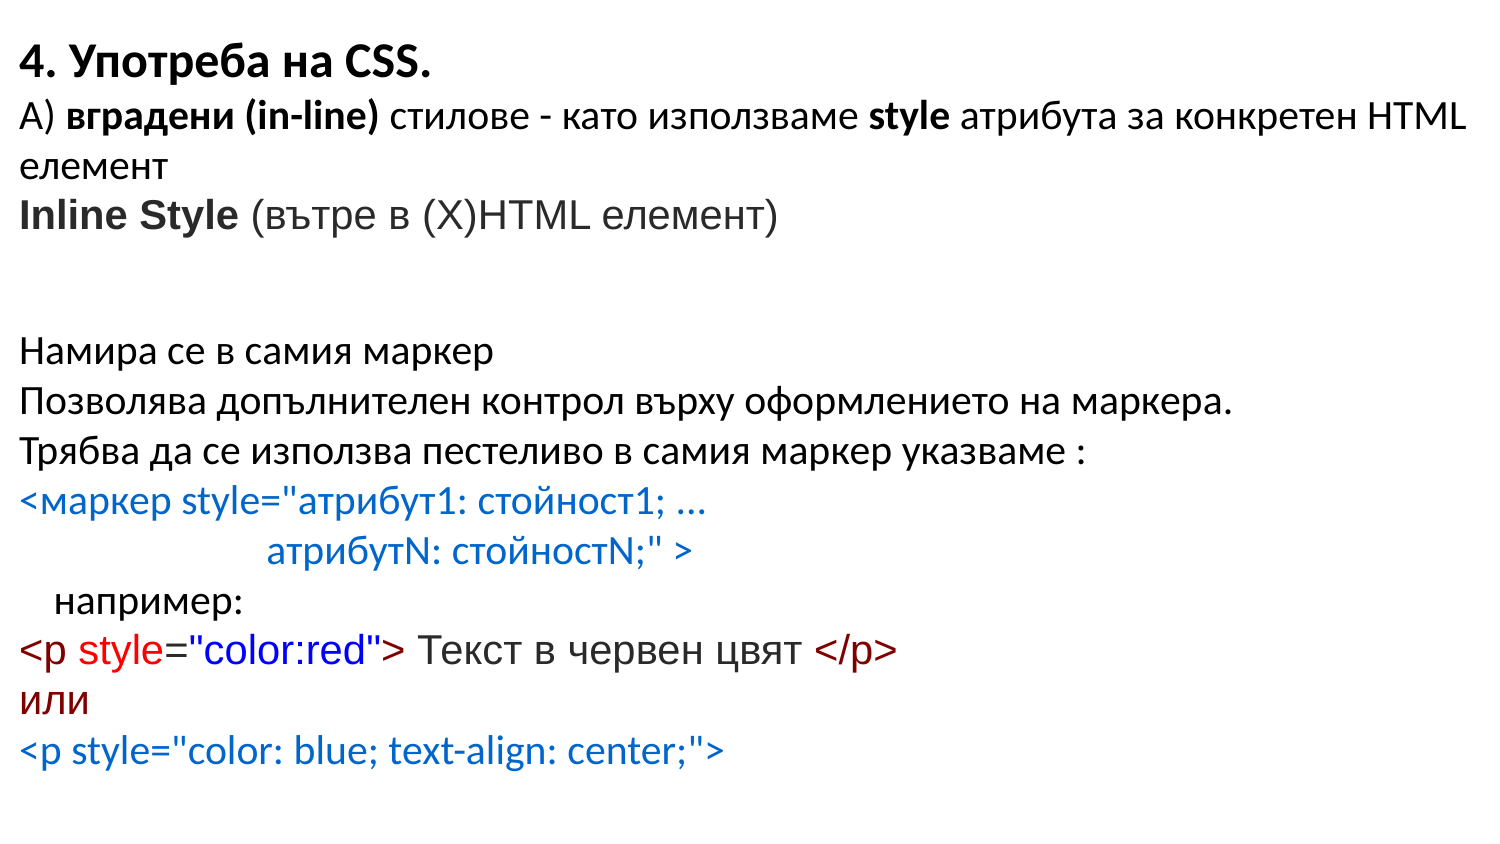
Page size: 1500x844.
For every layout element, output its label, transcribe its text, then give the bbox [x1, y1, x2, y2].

text_box 4. Употреба на CSS. A) вградени (in-line) стилове - като използваме style атрибута за конкретен HTML елемент Inline Style (вътре в (X)HTML елемент) Намира се в самия маркер Позволява допълнителен контрол върху оформлението на маркера. Трябва да се използва пестеливо в самия маркер указваме : <маркер style="атрибут1: стойност1; ... атрибутN: стойностN;" > например: <p style="color:red"> Текст в червен цвят </p> или <p style="color: blue; text-align: center;"> [4, 20, 1487, 831]
